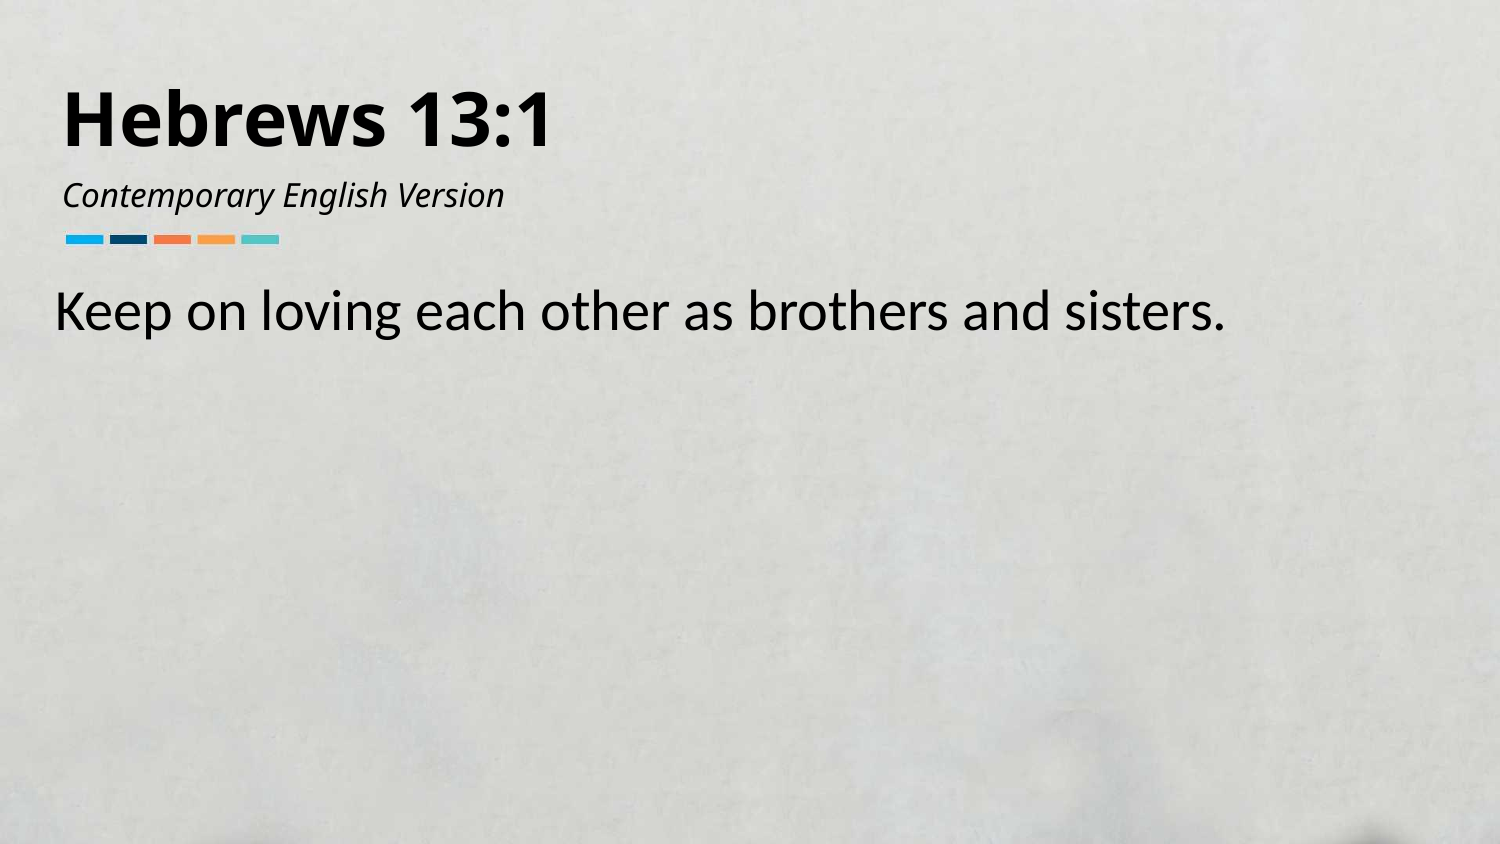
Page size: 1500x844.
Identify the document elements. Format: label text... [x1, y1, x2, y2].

text_box Hebrews 13:1 Contemporary English Version [55, 71, 1192, 215]
text_box Keep on loving each other as brothers and sisters. [55, 271, 1450, 342]
picture [0, 0, 1500, 844]
